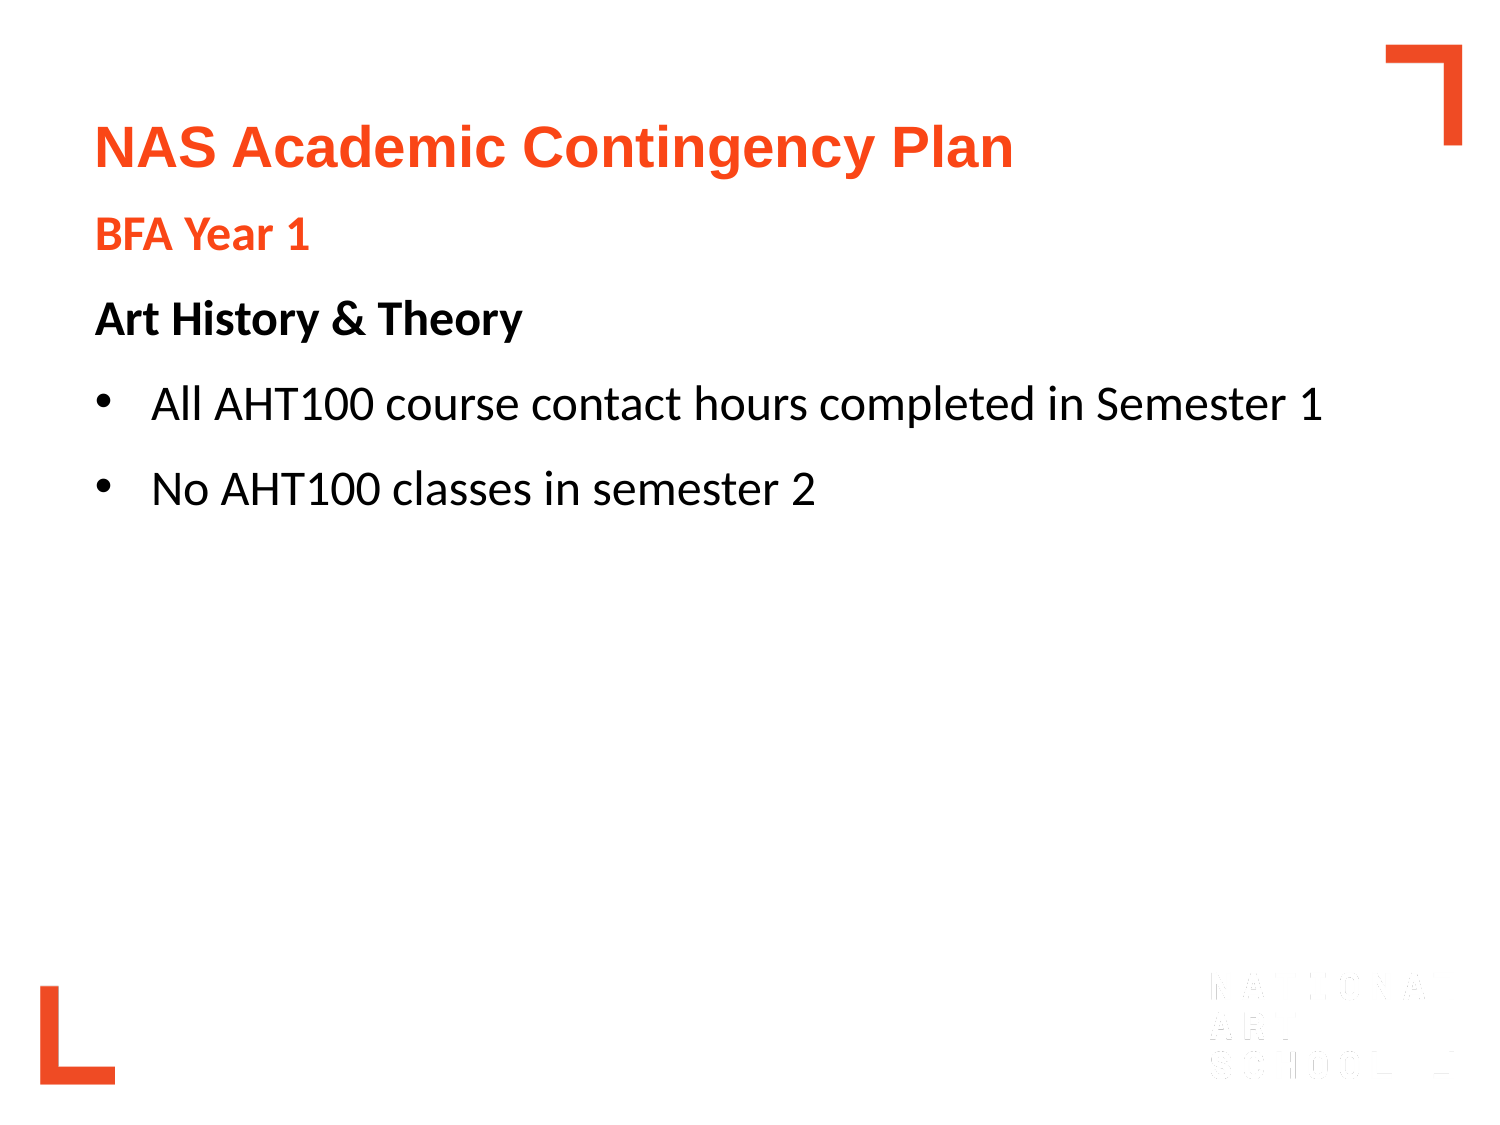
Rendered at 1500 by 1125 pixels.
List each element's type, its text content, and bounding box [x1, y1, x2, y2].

picture [1210, 972, 1455, 1079]
picture [1326, 0, 1500, 192]
picture [0, 940, 172, 1125]
text_box NAS Academic Contingency Plan [80, 101, 1321, 187]
text_box BFA Year 1 Art History & Theory All AHT100 course contact hours completed in Semester 1 No AHT100 classes in semester 2 [80, 192, 1400, 523]
